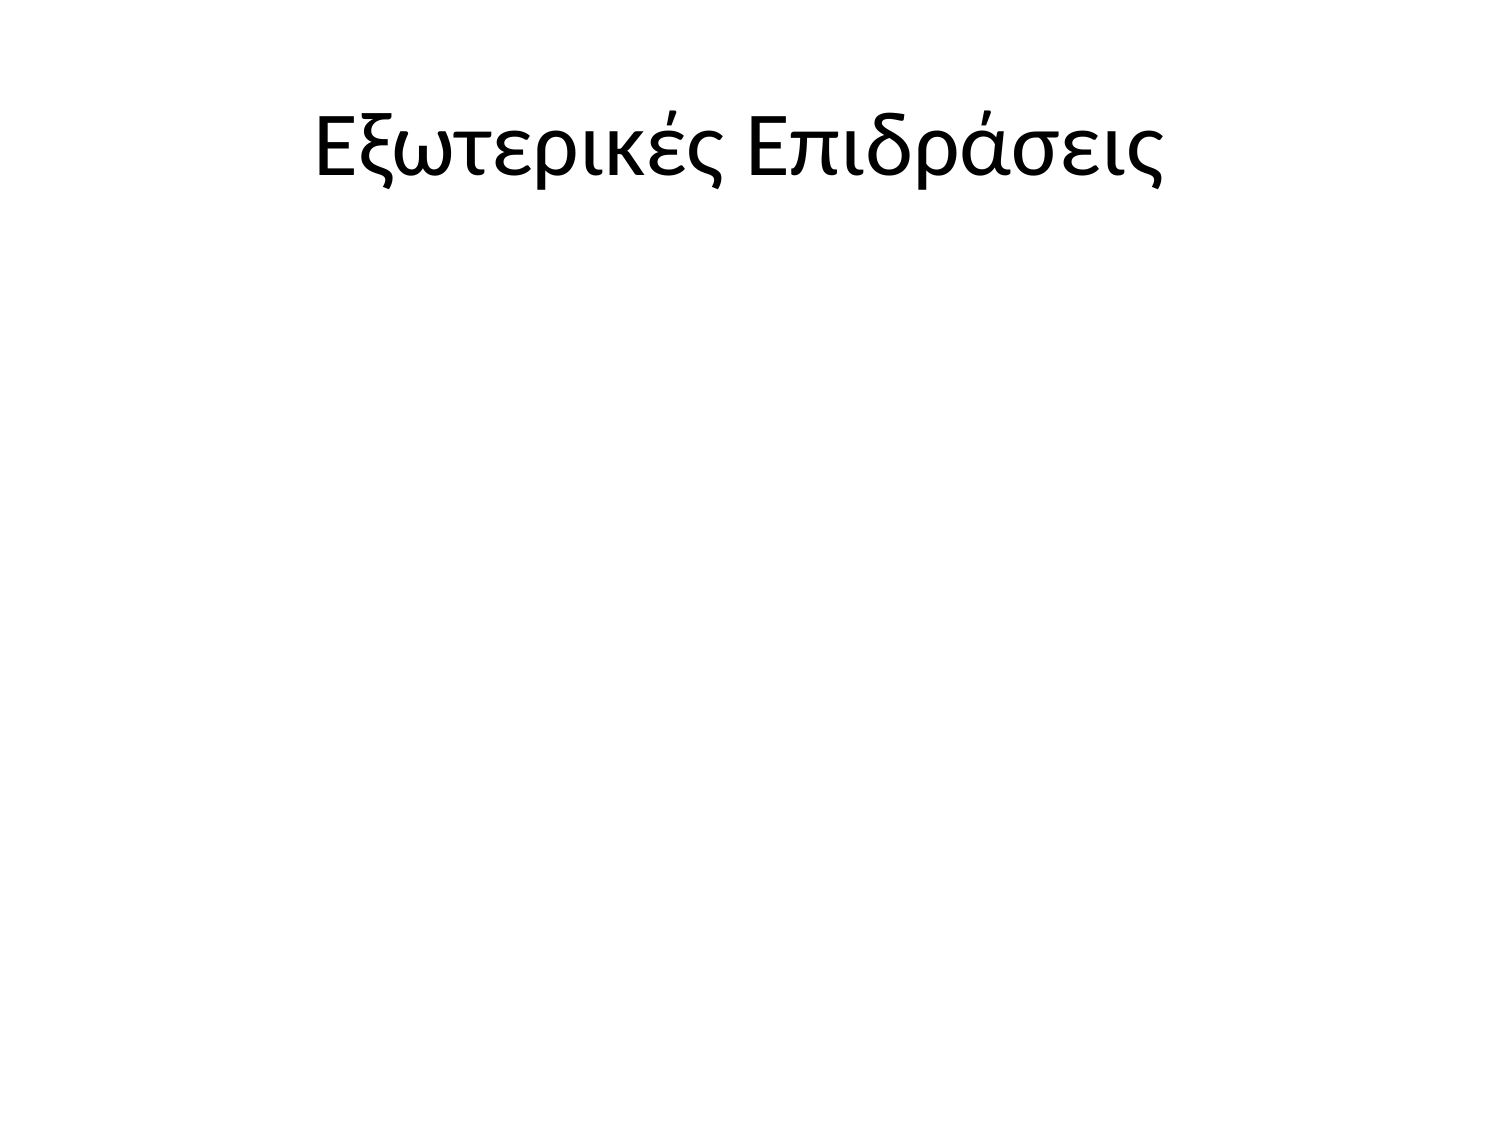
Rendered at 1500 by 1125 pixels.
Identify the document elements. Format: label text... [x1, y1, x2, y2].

title Εξωτερικές Επιδράσεις [75, 45, 1425, 233]
